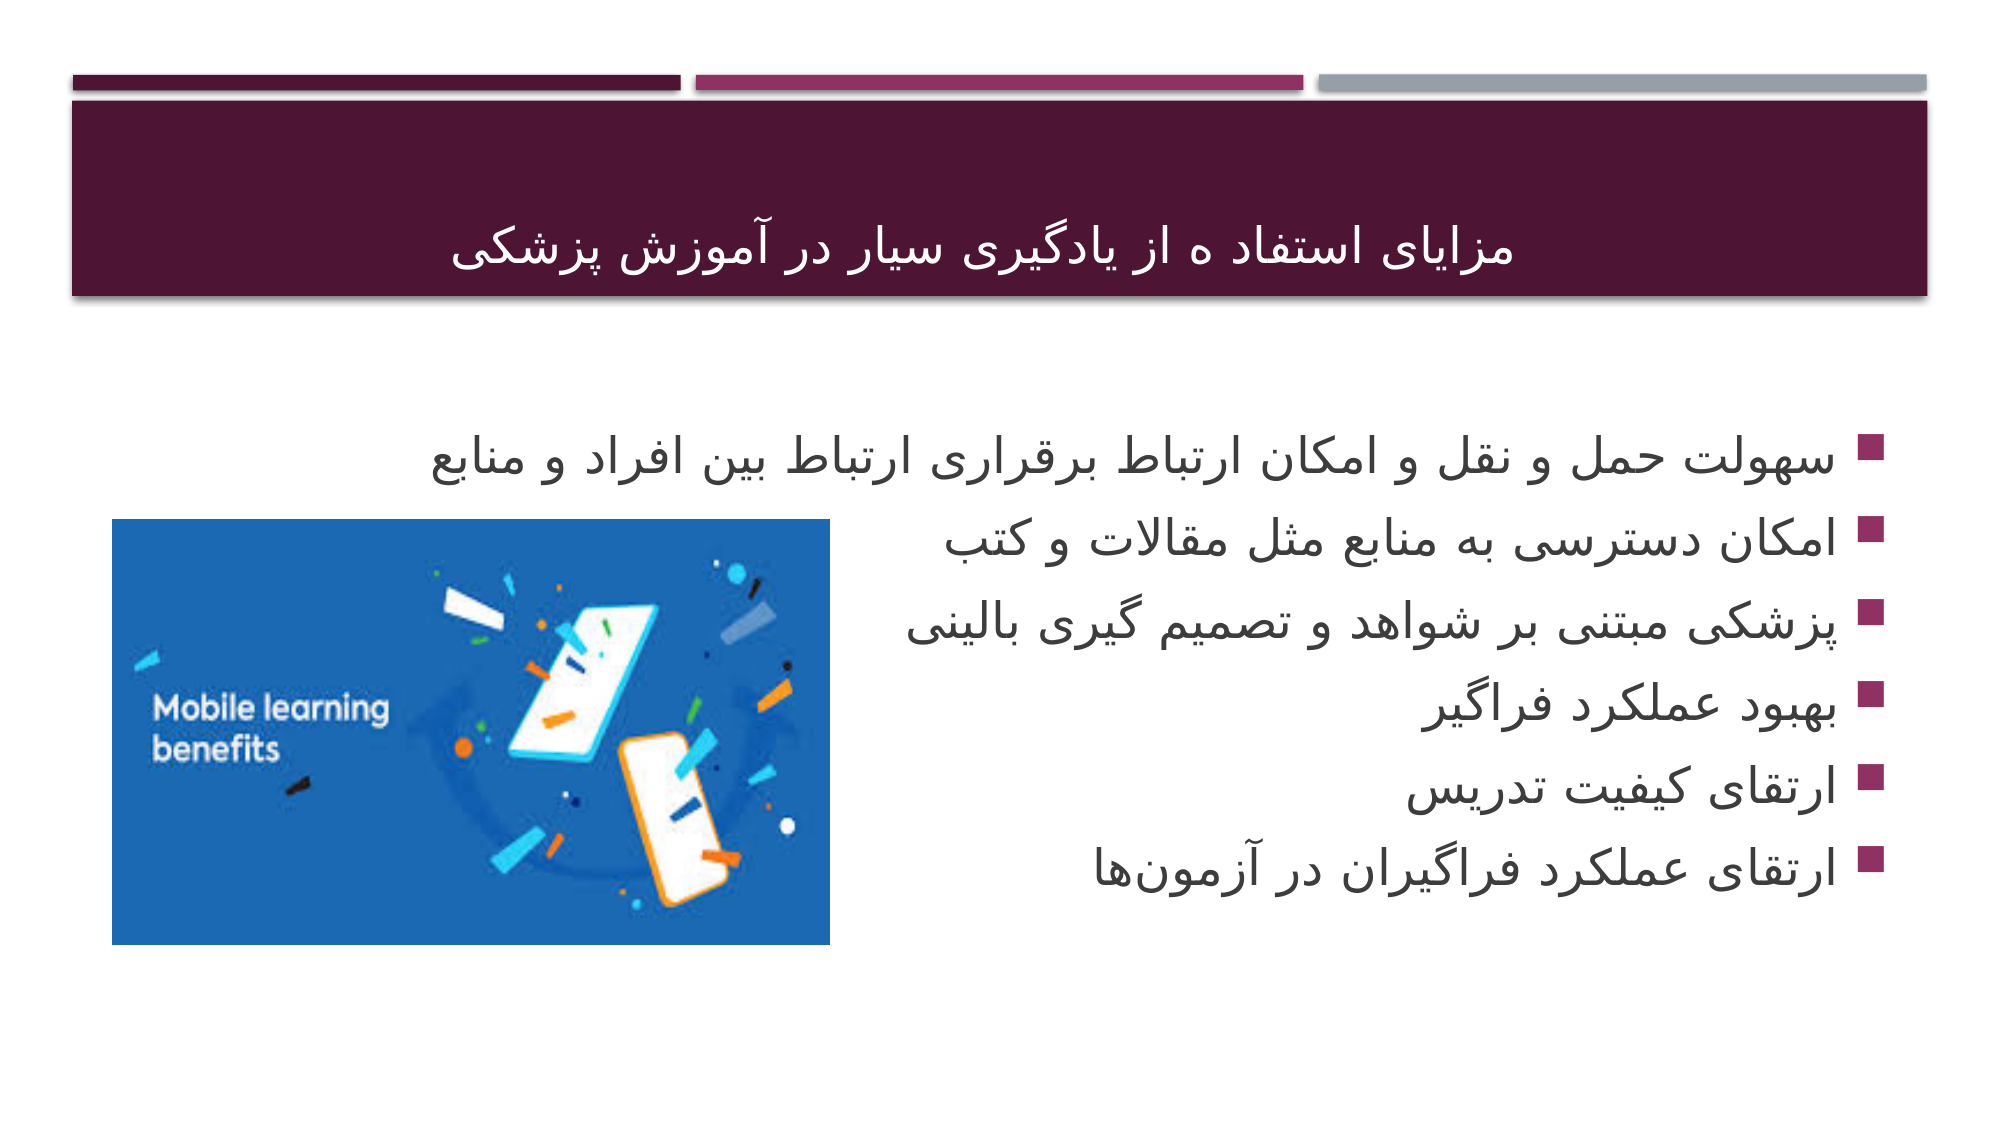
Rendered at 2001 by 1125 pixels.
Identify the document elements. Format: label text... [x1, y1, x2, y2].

list سهولت حمل و نقل و امکان ارتباط برقراری ارتباط بین افراد و منابع امکان دسترسی به منابع مثل مقالات و کتب پزشکی مبتنی بر شواهد و تصمیم گیری بالینی بهبود عملکرد فراگیر ارتقای کیفیت تدریس ارتقای عملکرد فراگیران در آزمون‌ها [95, 357, 1905, 962]
title مزایای استفاد ه از یادگیری سیار در آموزش پزشکی [95, 115, 1905, 282]
picture [111, 519, 830, 945]
